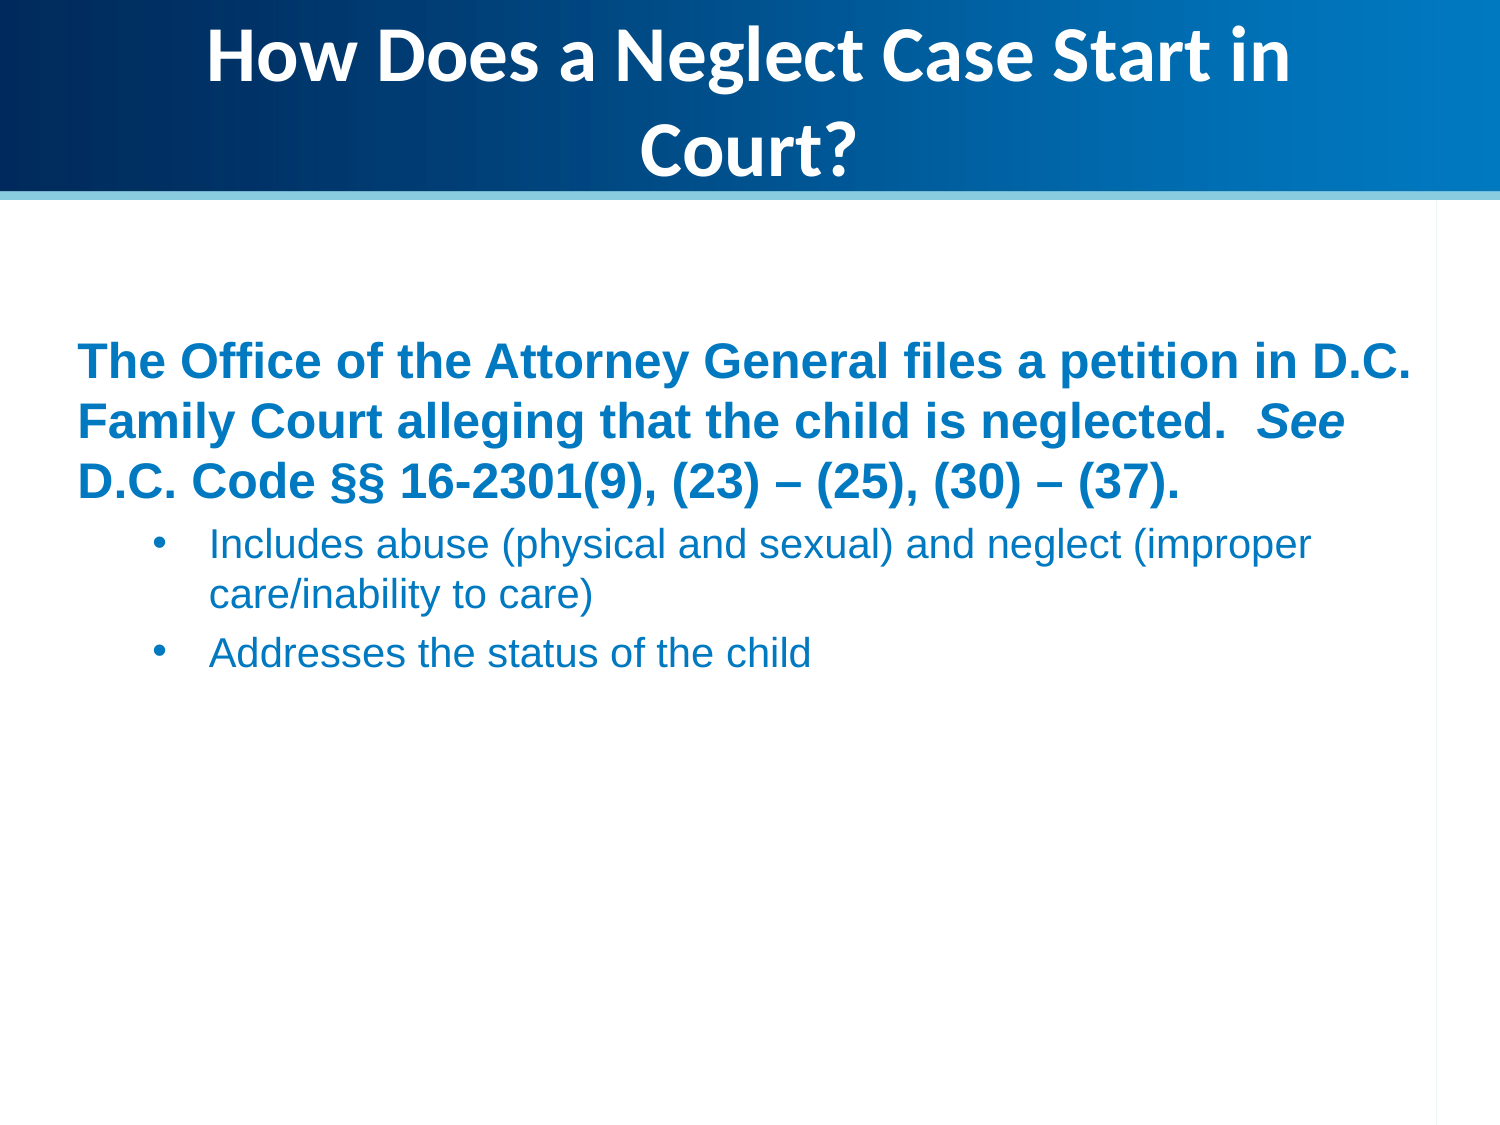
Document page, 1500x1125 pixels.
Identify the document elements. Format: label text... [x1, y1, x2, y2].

picture [0, 0, 1500, 1125]
text_box The Office of the Attorney General files a petition in D.C. Family Court alleging that the child is neglected. See D.C. Code §§ 16-2301(9), (23) – (25), (30) – (37). Includes abuse (physical and sexual) and neglect (improper care/inability to care) Addresses the status of the child [62, 249, 1450, 1050]
